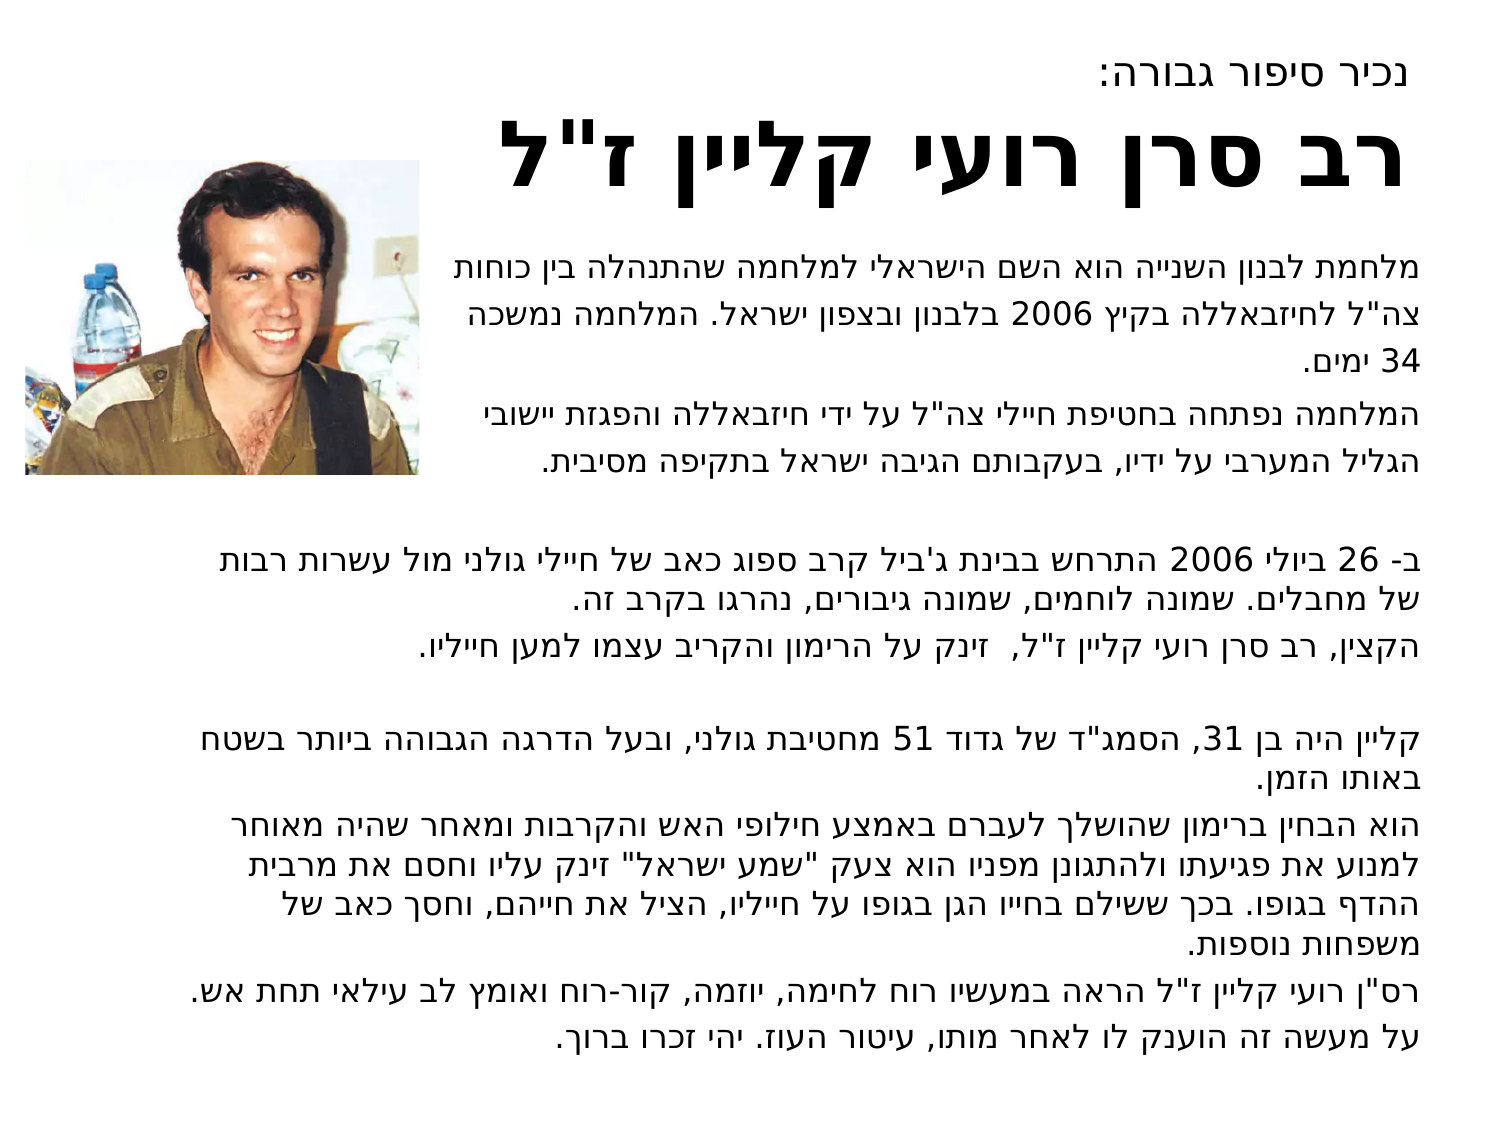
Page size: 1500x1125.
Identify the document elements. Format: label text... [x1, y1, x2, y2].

title נכיר סיפור גבורה: רב סרן רועי קליין ז"ל [208, 30, 1426, 219]
list ב- 26 ביולי 2006 התרחש בבינת ג'ביל קרב ספוג כאב של חיילי גולני מול עשרות רבות של מחבלים. שמונה לוחמים, שמונה גיבורים, נהרגו בקרב זה. הקצין, רב סרן רועי קליין ז"ל, זינק על הרימון והקריב עצמו למען חייליו. קליין היה בן 31, הסמג"ד של גדוד 51 מחטיבת גולני, ובעל הדרגה הגבוהה ביותר בשטח באותו הזמן. הוא הבחין ברימון שהושלך לעברם באמצע חילופי האש והקרבות ומאחר שהיה מאוחר למנוע את פגיעתו ולהתגונן מפניו הוא צעק "שמע ישראל" זינק עליו וחסם את מרבית ההדף בגופו. בכך ששילם בחייו הגן בגופו על חייליו, הציל את חייהם, וחסך כאב של משפחות נוספות. רס"ן רועי קליין ז"ל הראה במעשיו רוח לחימה, יוזמה, קור-רוח ואומץ לב עילאי תחת אש. על מעשה זה הוענק לו לאחר מותו, עיטור העוז. יהי זכרו ברוך. [171, 503, 1437, 1083]
picture [25, 160, 420, 475]
list מלחמת לבנון השנייה הוא השם הישראלי למלחמה שהתנהלה בין כוחות צה"ל לחיזבאללה בקיץ 2006 בלבנון ובצפון ישראל. המלחמה נמשכה 34 ימים. המלחמה נפתחה בחטיפת חיילי צה"ל על ידי חיזבאללה והפגזת יישובי הגליל המערבי על ידיו, בעקבותם הגיבה ישראל בתקיפה מסיבית. [431, 208, 1437, 503]
